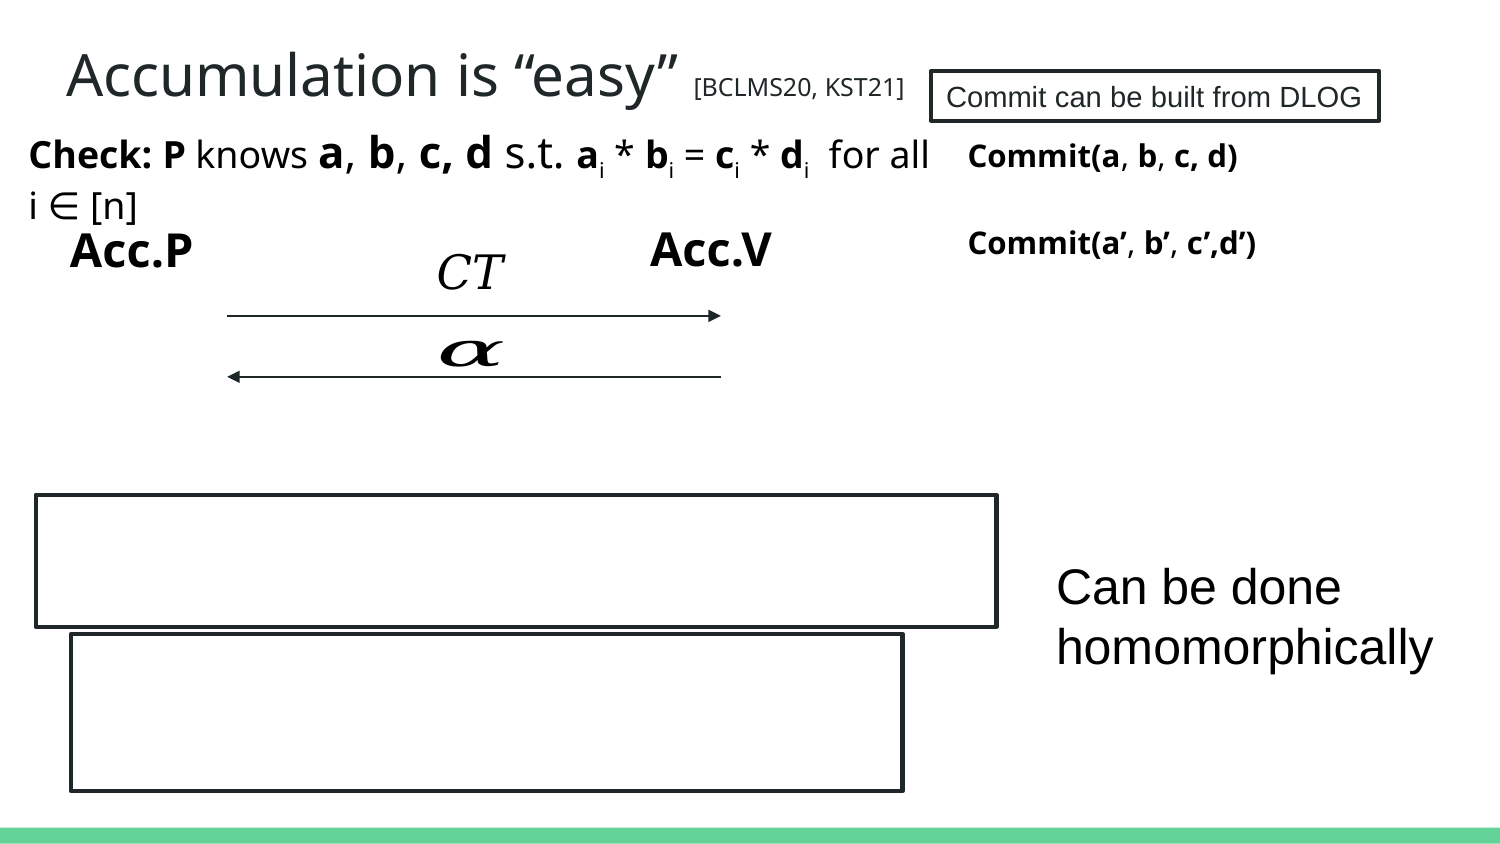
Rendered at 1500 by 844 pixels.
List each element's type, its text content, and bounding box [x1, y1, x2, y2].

text_box Commit can be built from DLOG [929, 69, 1381, 123]
title Accumulation is “easy” [BCLMS20, KST21] [51, 23, 1449, 117]
text_box Acc.V [638, 208, 811, 288]
text_box Check: P knows a, b, c, d s.t. ai * bi = ci * di for all i ∈ [n] [17, 113, 957, 239]
text_box Can be done homomorphically [1041, 547, 1465, 683]
text_box Acc.P [58, 209, 231, 289]
